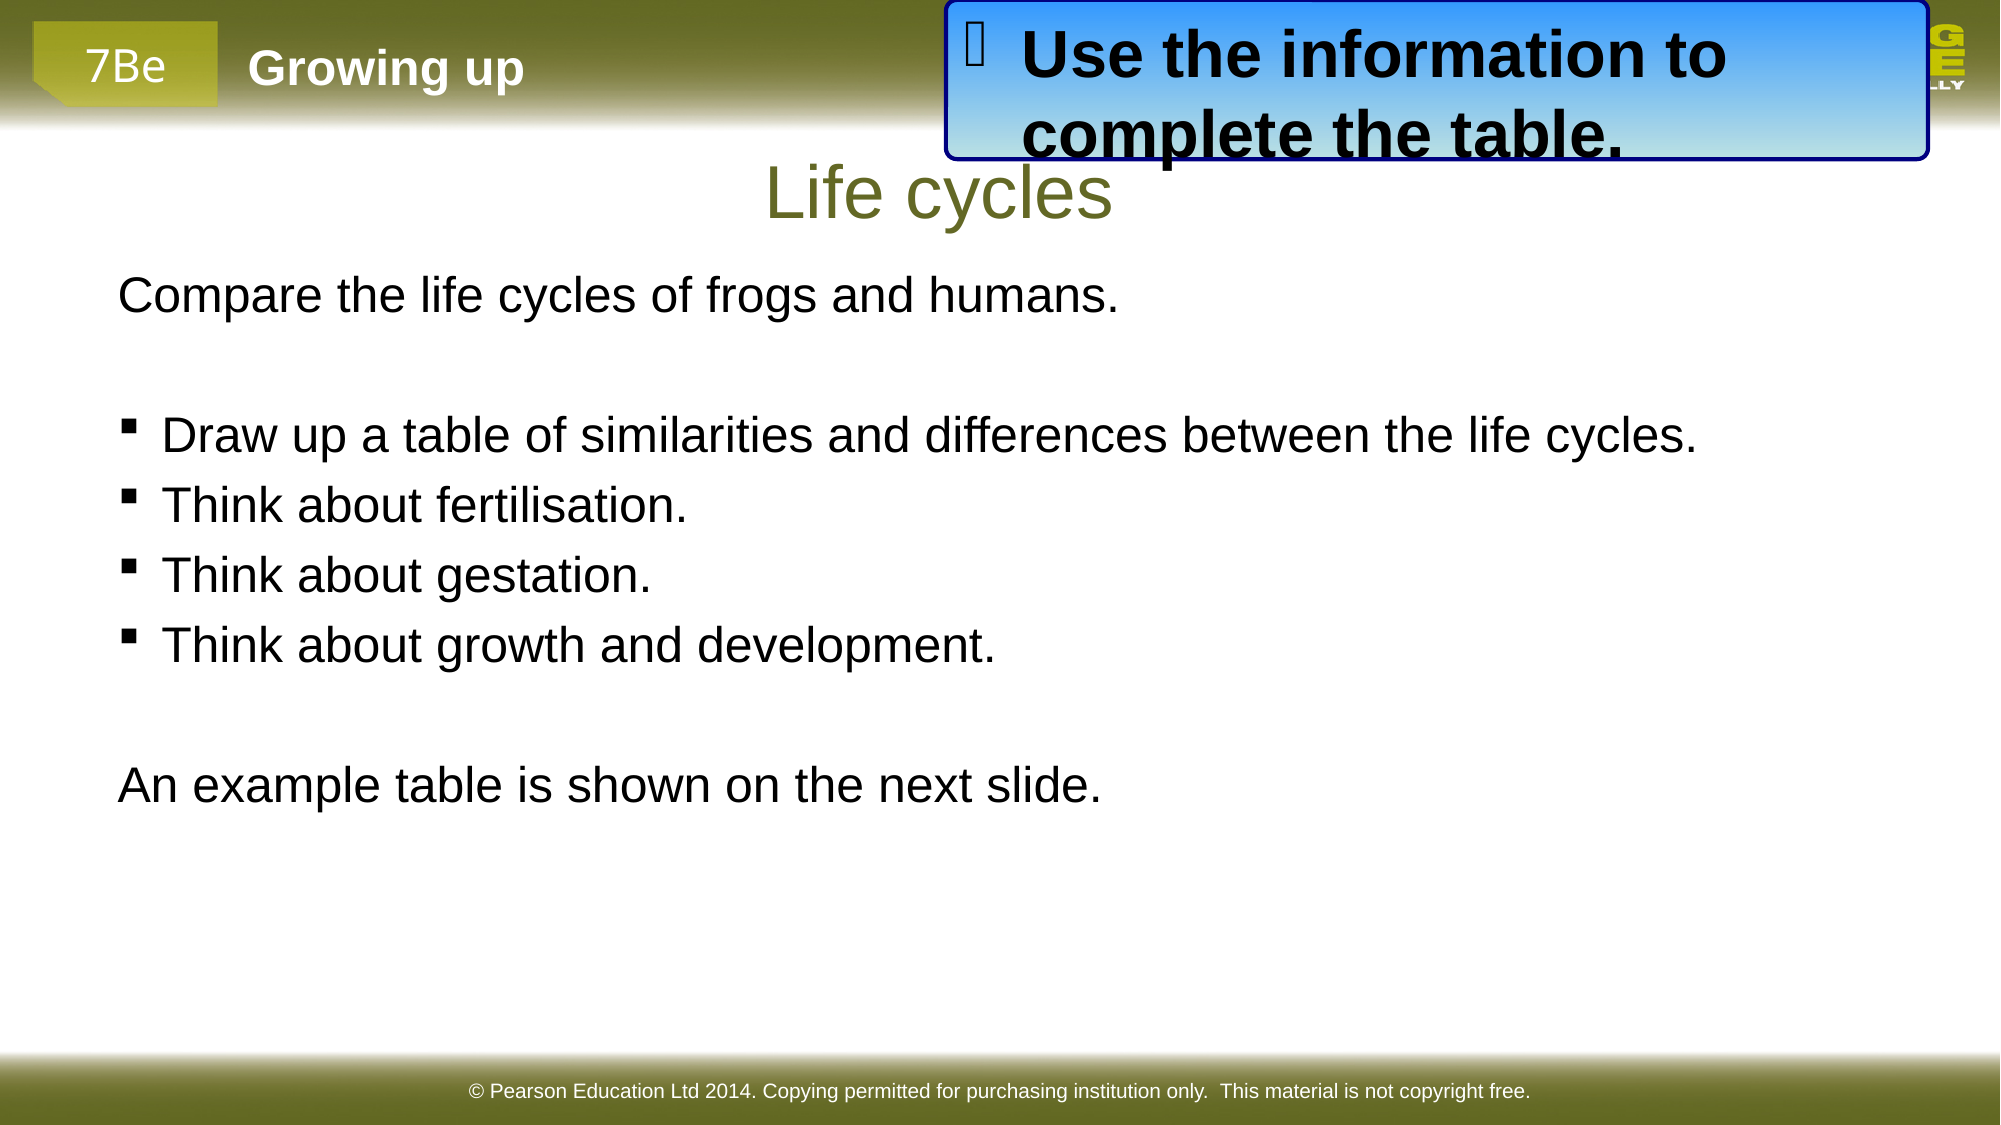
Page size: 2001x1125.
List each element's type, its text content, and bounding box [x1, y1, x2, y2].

footer © Pearson Education Ltd 2014. Copying permitted for purchasing institution only. This material is not copyright free. [102, 1070, 1898, 1118]
picture [0, 0, 952, 132]
list Compare the life cycles of frogs and humans. Draw up a table of similarities and differences between the life cycles. Think about fertilisation. Think about gestation. Think about growth and development. An example table is shown on the next slide. [102, 255, 1835, 1012]
text_box Use the information to complete the table. [945, 0, 1929, 160]
text_box Life cycles [749, 136, 1130, 242]
picture [0, 1049, 2000, 1125]
picture [1922, 0, 2000, 132]
